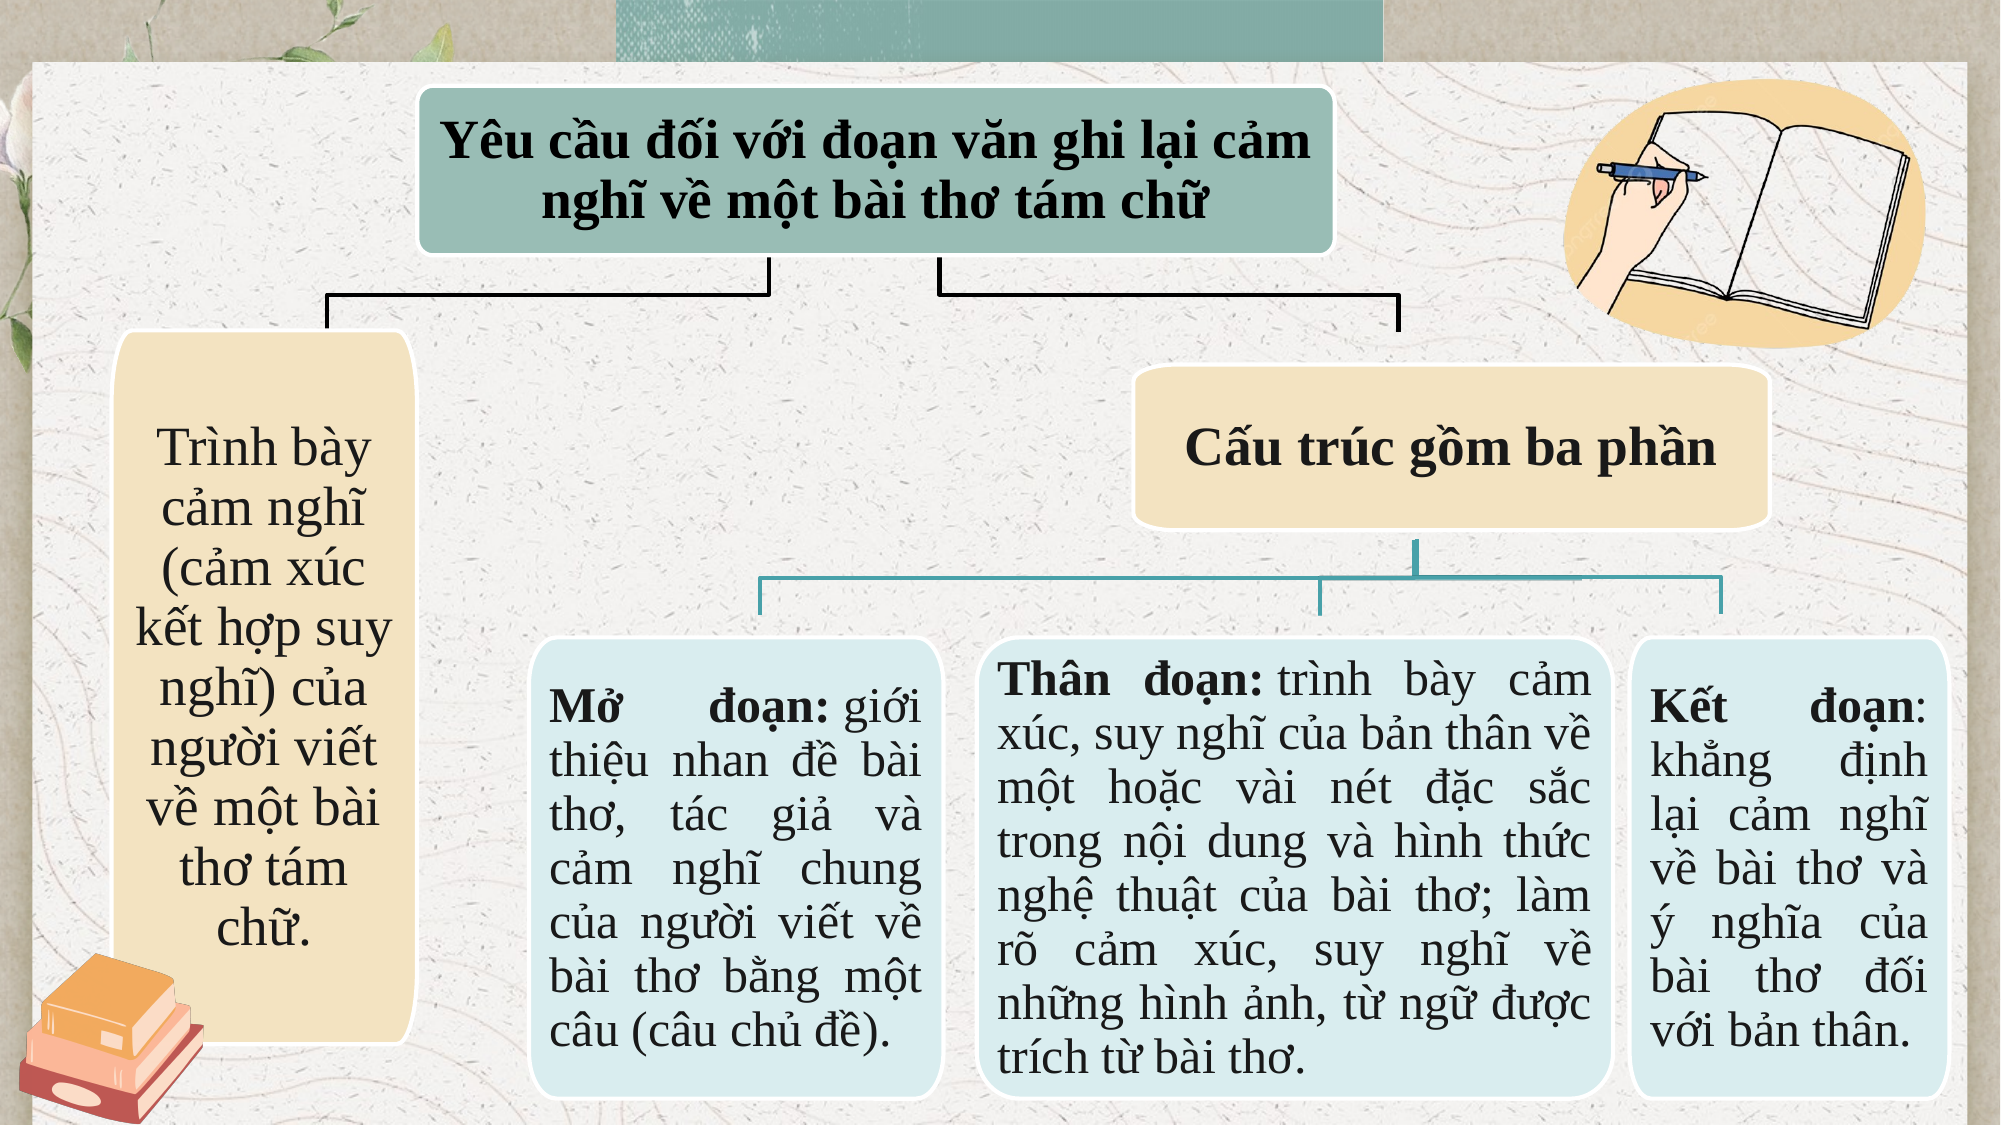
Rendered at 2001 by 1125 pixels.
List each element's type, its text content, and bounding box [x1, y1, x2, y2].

text_box [1587, 575, 1723, 614]
picture [1261, 540, 1583, 663]
picture [1535, 68, 1955, 359]
text_box [758, 558, 1256, 615]
text_box [30, 60, 1969, 1125]
picture [0, 0, 2001, 1125]
text_box Kết đoạn: khẳng định lại cảm nghĩ về bài thơ và ý nghĩa của bài thơ đối với bản thân. [1627, 635, 1952, 1101]
text_box [325, 258, 771, 328]
text_box [19, 953, 204, 1125]
text_box Cấu trúc gồm ba phần [1131, 362, 1772, 533]
text_box Trình bày cảm nghĩ (cảm xúc kết hợp suy nghĩ) của người viết về một bài thơ tám chữ. [109, 328, 420, 1047]
text_box Mở đoạn: giới thiệu nhan đề bài thơ, tác giả và cảm nghĩ chung của người viết về bài thơ bằng một câu (câu chủ đề). [526, 635, 946, 1101]
text_box Thân đoạn: trình bày cảm xúc, suy nghĩ của bản thân về một hoặc vài nét đặc sắc trong nội dung và hình thức nghệ thuật của bài thơ; làm rõ cảm xúc, suy nghĩ về những hình ảnh, từ ngữ được trích từ bài thơ. [974, 635, 1616, 1101]
text_box [937, 258, 1401, 332]
text_box Yêu cầu đối với đoạn văn ghi lại cảm nghĩ về một bài thơ tám chữ [415, 83, 1337, 258]
